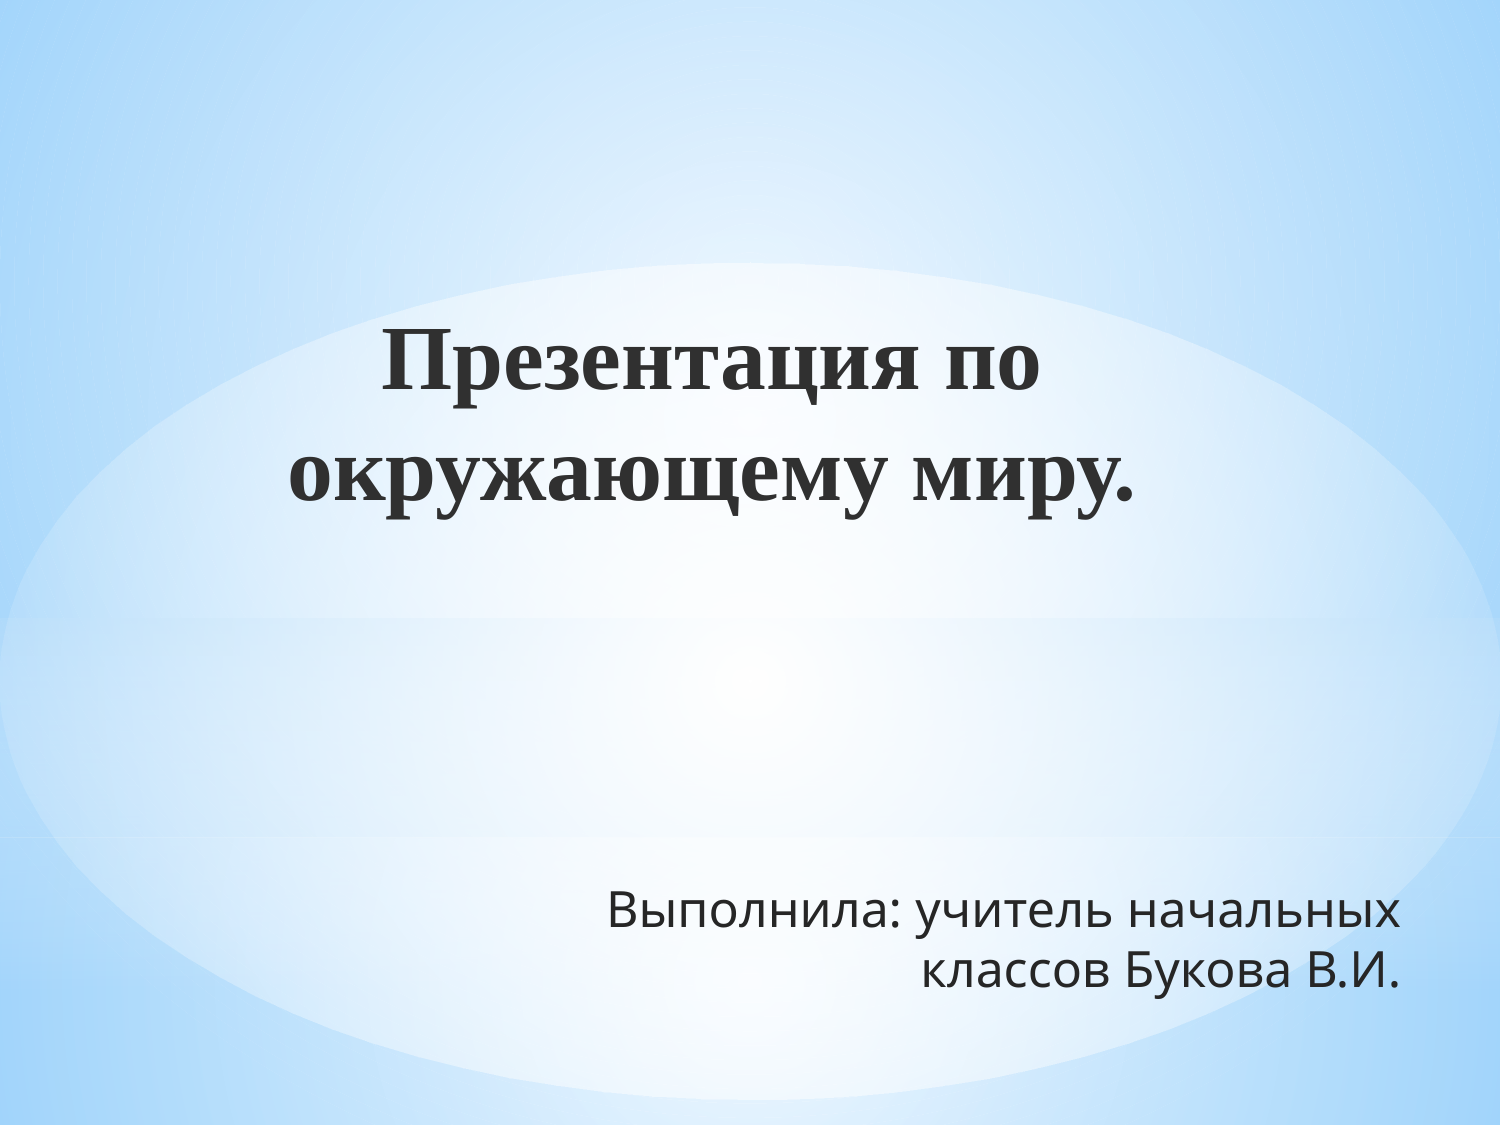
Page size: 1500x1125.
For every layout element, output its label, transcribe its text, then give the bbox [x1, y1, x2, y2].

title Выполнила: учитель начальных классов Букова В.И. [584, 869, 1417, 1058]
list Презентация по окружающему миру. [187, 290, 1238, 690]
